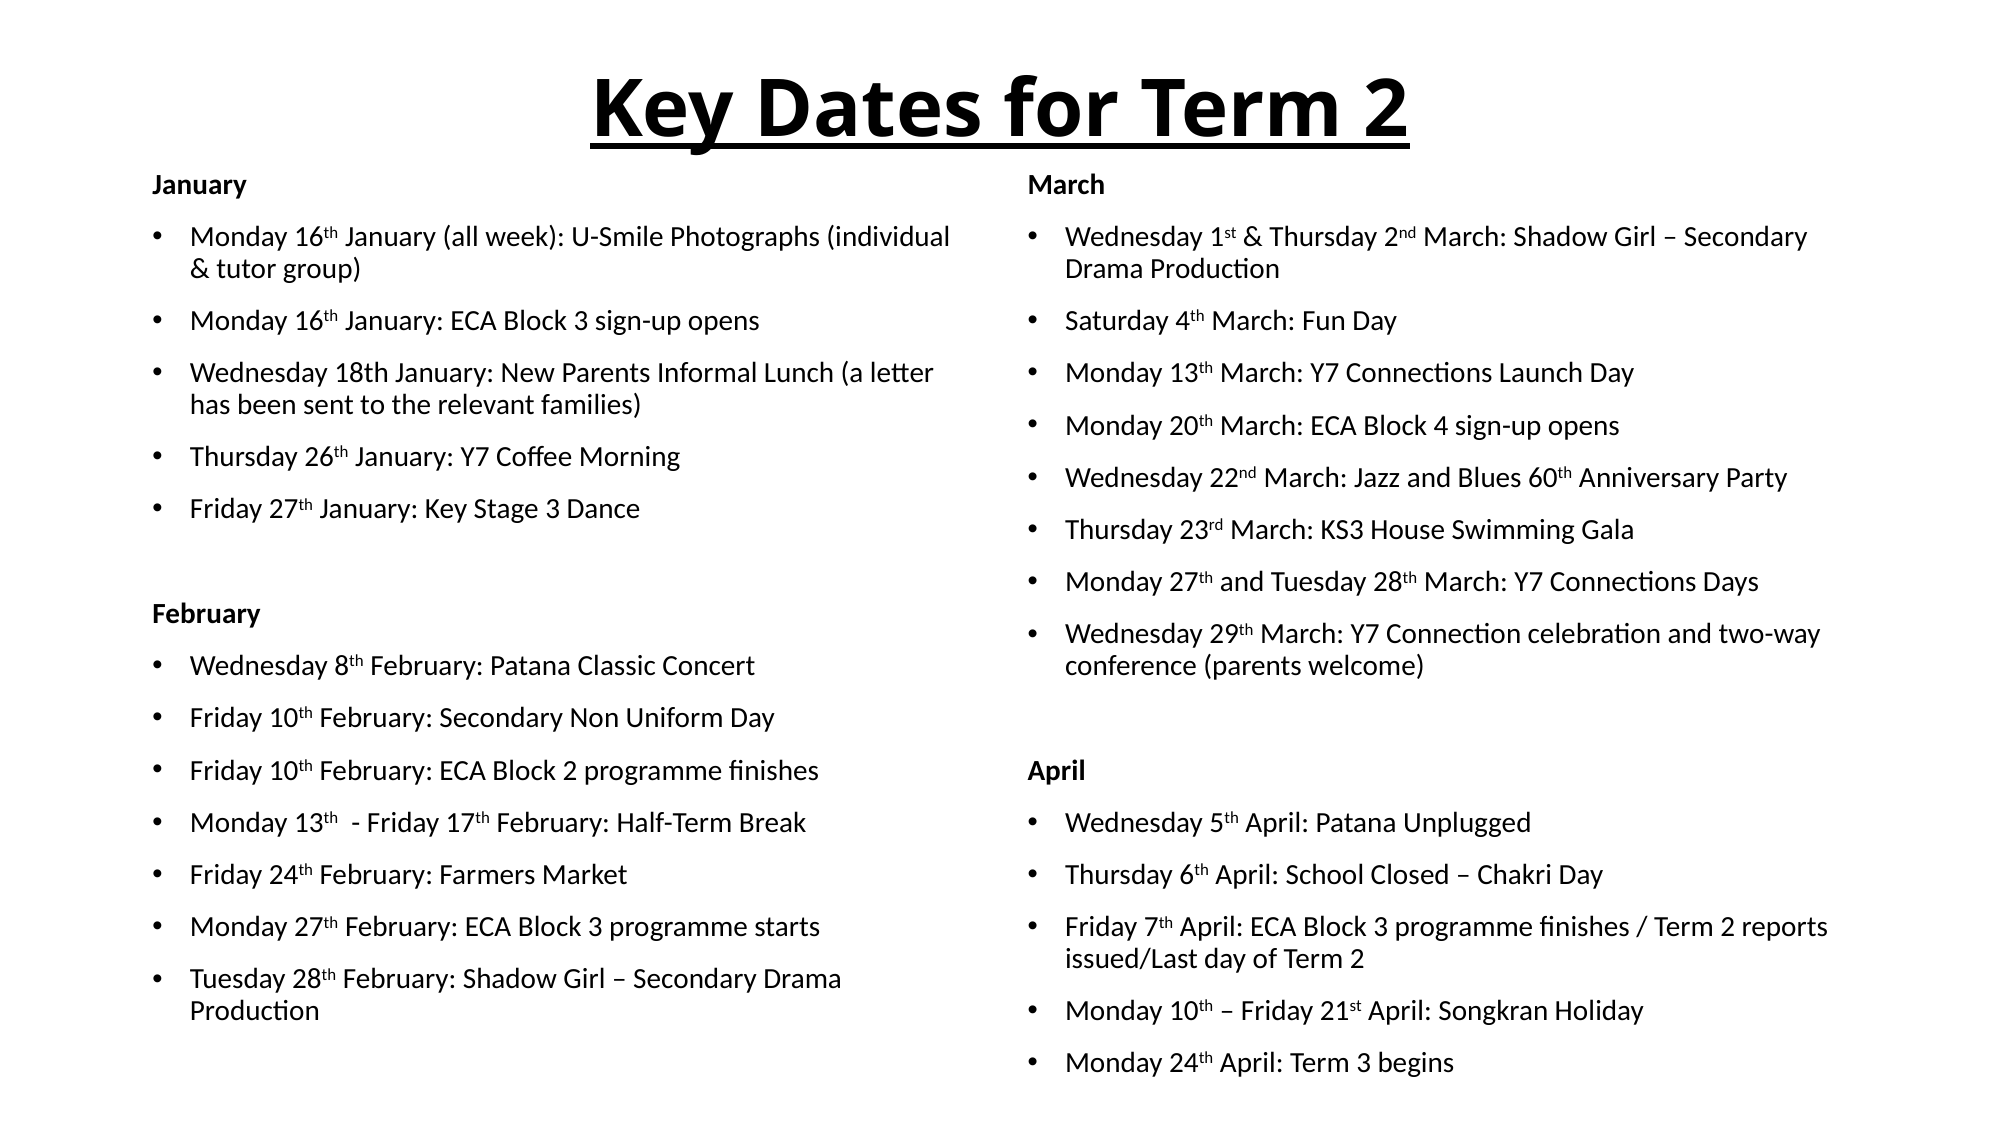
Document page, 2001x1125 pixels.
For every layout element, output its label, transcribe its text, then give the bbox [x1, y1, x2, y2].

list March Wednesday 1st & Thursday 2nd March: Shadow Girl – Secondary Drama Production Saturday 4th March: Fun Day Monday 13th March: Y7 Connections Launch Day Monday 20th March: ECA Block 4 sign-up opens Wednesday 22nd March: Jazz and Blues 60th Anniversary Party Thursday 23rd March: KS3 House Swimming Gala Monday 27th and Tuesday 28th March: Y7 Connections Days Wednesday 29th March: Y7 Connection celebration and two-way conference (parents welcome) April Wednesday 5th April: Patana Unplugged Thursday 6th April: School Closed – Chakri Day Friday 7th April: ECA Block 3 programme finishes / Term 2 reports issued/Last day of Term 2 Monday 10th – Friday 21st April: Songkran Holiday Monday 24th April: Term 3 begins [1012, 161, 1863, 1014]
list January Monday 16th January (all week): U-Smile Photographs (individual & tutor group) Monday 16th January: ECA Block 3 sign-up opens Wednesday 18th January: New Parents Informal Lunch (a letter has been sent to the relevant families) Thursday 26th January: Y7 Coffee Morning Friday 27th January: Key Stage 3 Dance February Wednesday 8th February: Patana Classic Concert Friday 10th February: Secondary Non Uniform Day Friday 10th February: ECA Block 2 programme finishes Monday 13th - Friday 17th February: Half-Term Break Friday 24th February: Farmers Market Monday 27th February: ECA Block 3 programme starts Tuesday 28th February: Shadow Girl – Secondary Drama Production [137, 161, 988, 1014]
title Key Dates for Term 2 [137, 59, 1863, 162]
